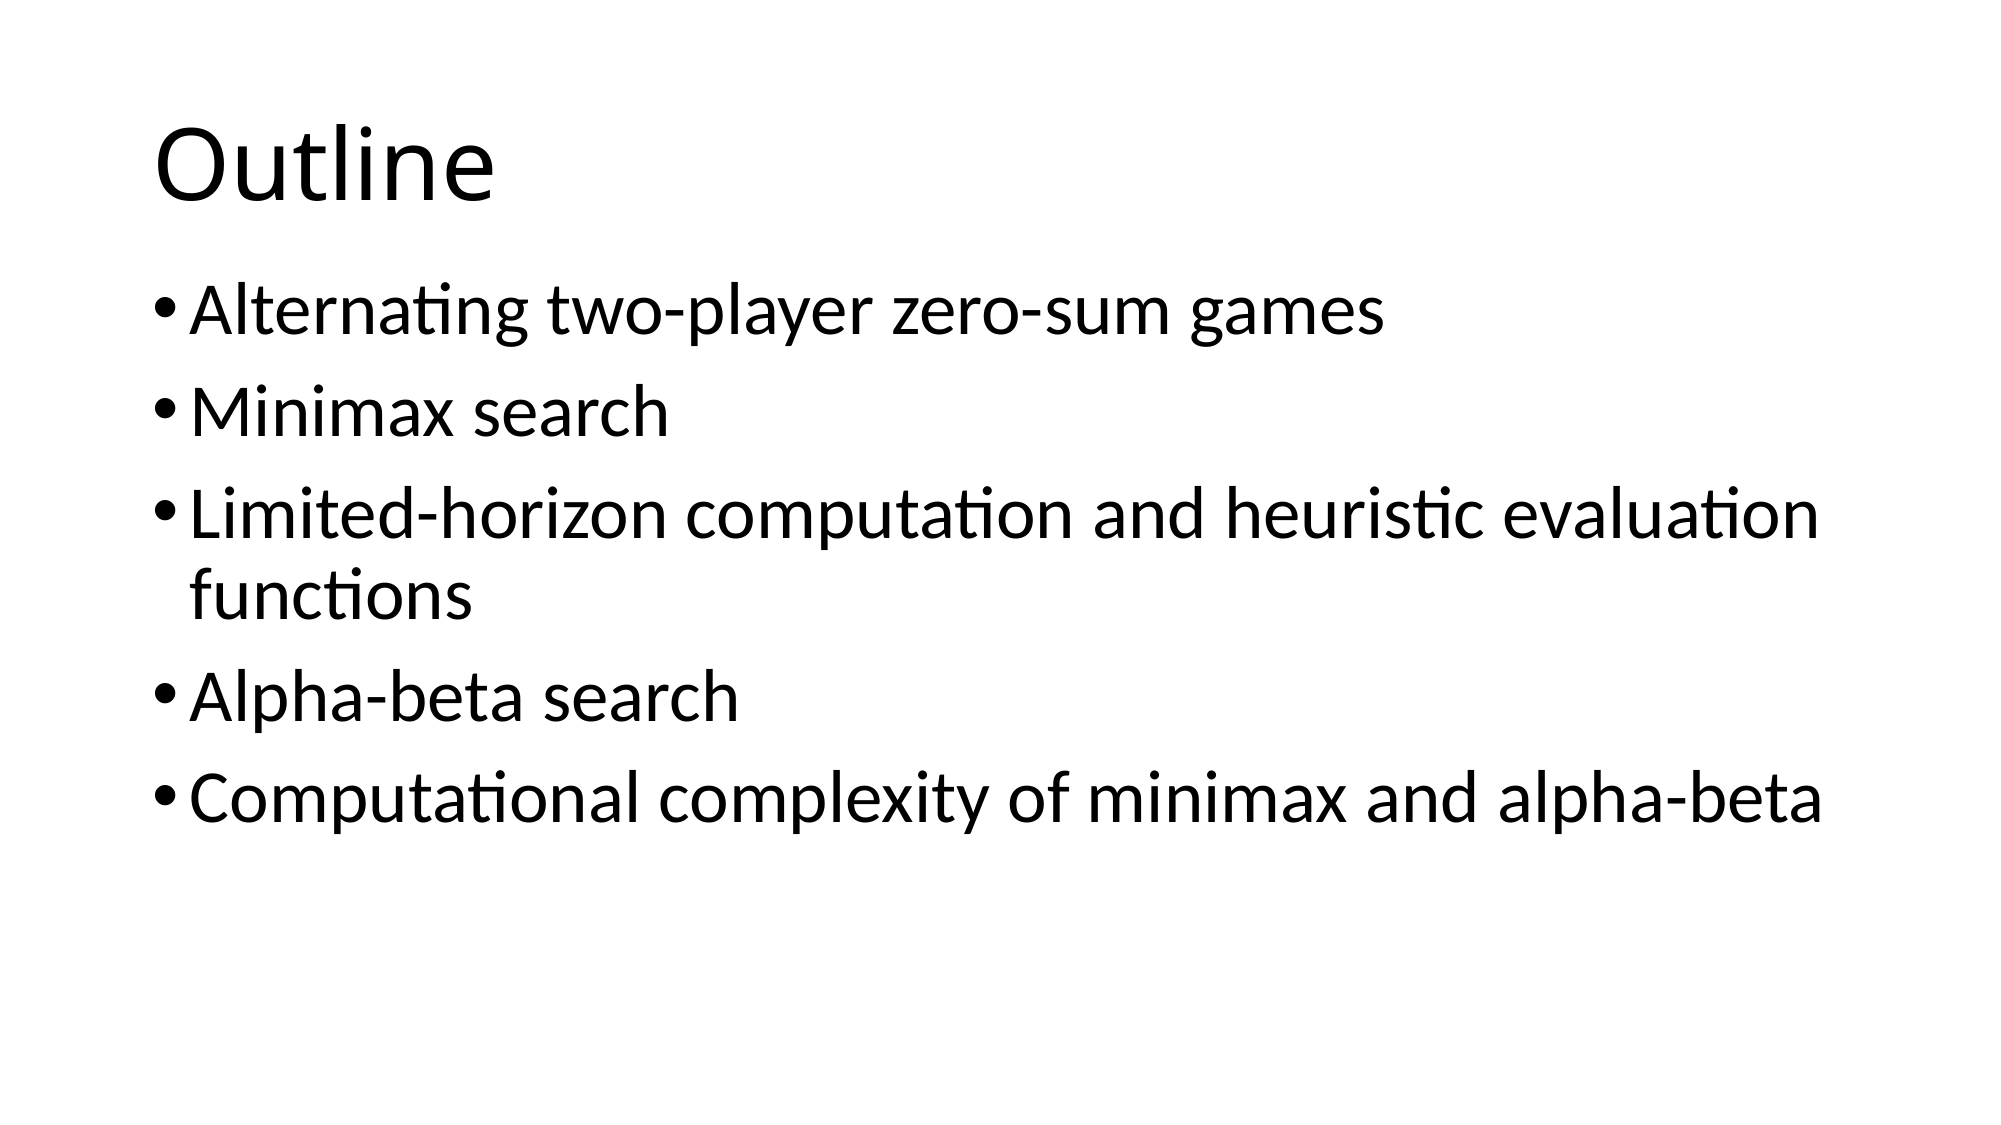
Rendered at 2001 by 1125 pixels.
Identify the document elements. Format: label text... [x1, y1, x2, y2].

list Alternating two-player zero-sum games Minimax search Limited-horizon computation and heuristic evaluation functions Alpha-beta search Computational complexity of minimax and alpha-beta [137, 262, 1863, 1005]
title Outline [137, 59, 1863, 262]
